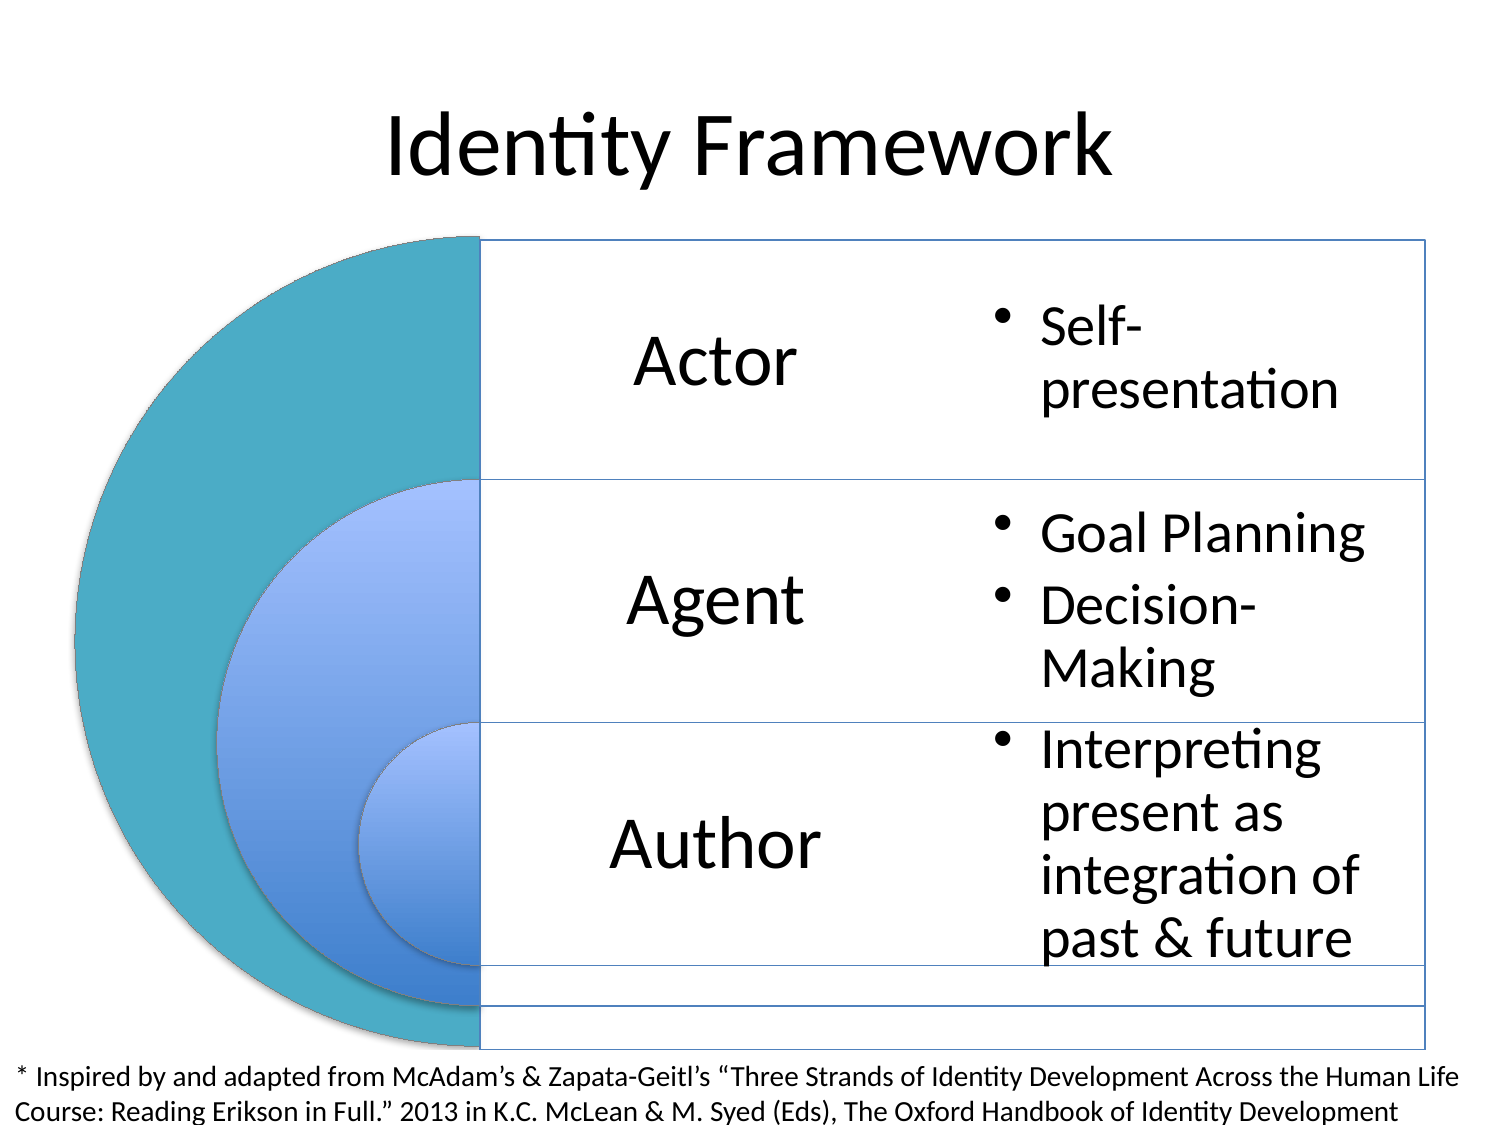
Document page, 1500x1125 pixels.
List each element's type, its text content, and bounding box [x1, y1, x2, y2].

text_box * Inspired by and adapted from McAdam’s & Zapata-Geitl’s “Three Strands of Identity Development Across the Human Life Course: Reading Erikson in Full.” 2013 in K.C. McLean & M. Syed (Eds), The Oxford Handbook of Identity Development [0, 1050, 1500, 1125]
title Identity Framework [75, 45, 1425, 231]
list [74, 232, 1426, 1051]
